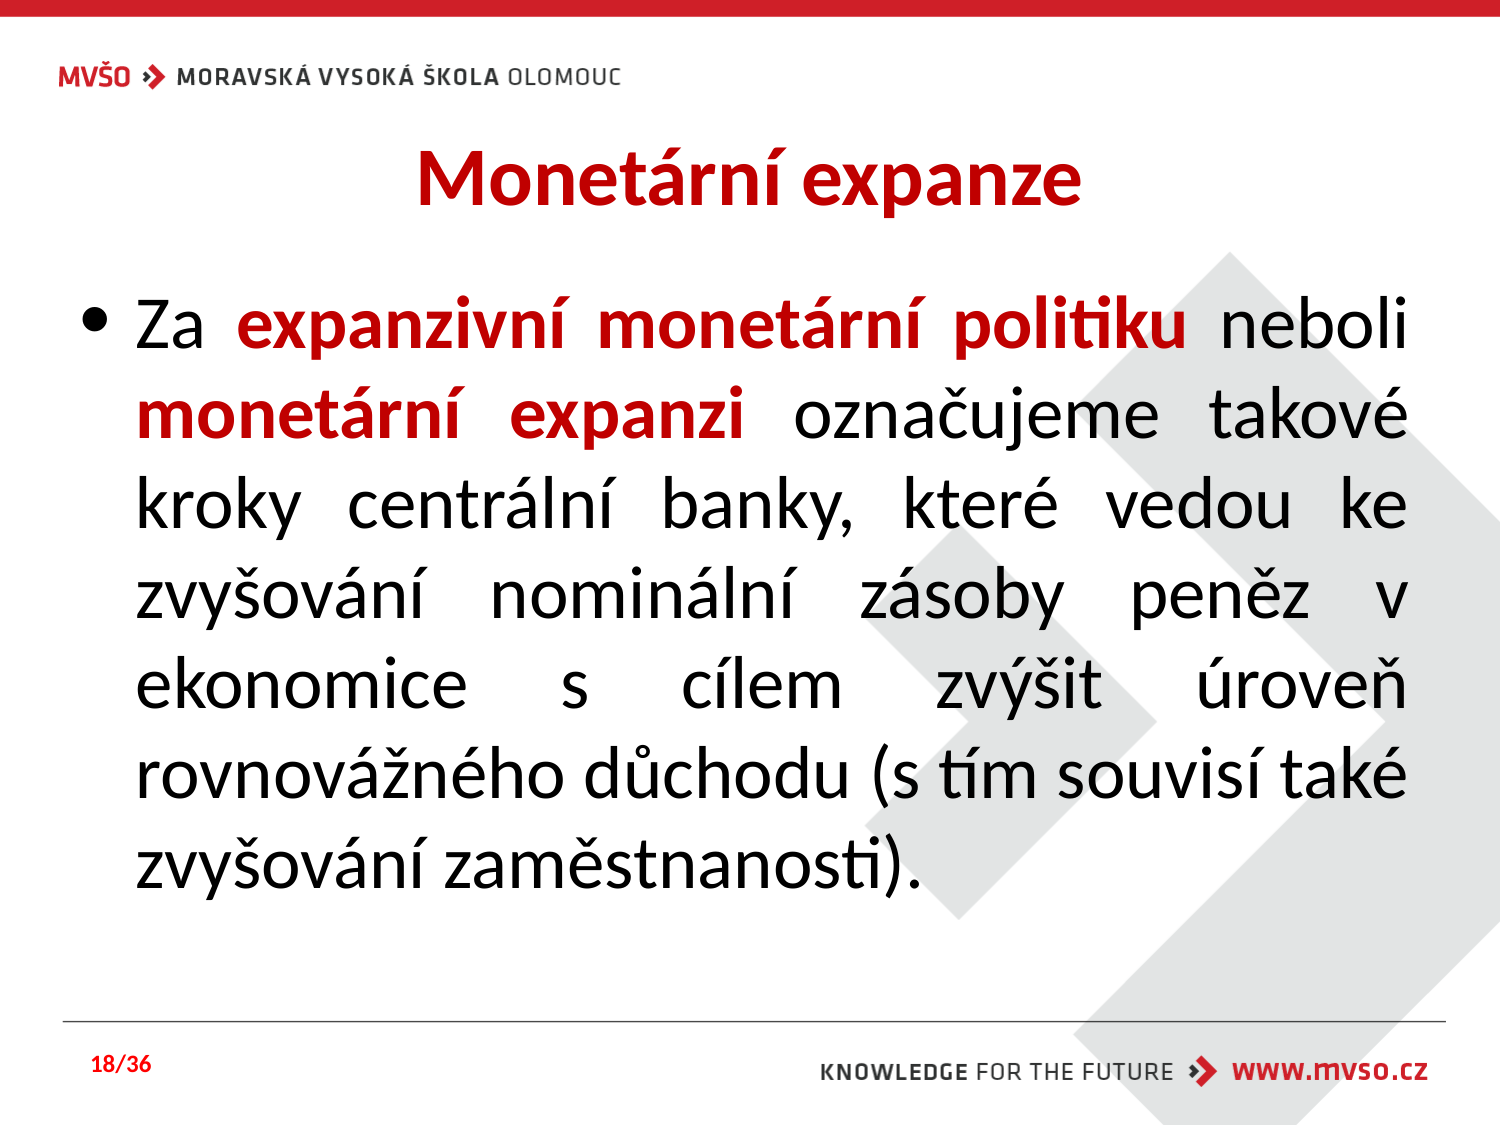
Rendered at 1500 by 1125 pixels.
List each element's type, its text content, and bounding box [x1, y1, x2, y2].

title Monetární expanze [75, 78, 1425, 265]
text_box 18/36 [74, 1040, 213, 1085]
picture [0, 0, 1500, 1125]
list Za expanzivní monetární politiku neboli monetární expanzi označujeme takové kroky centrální banky, které vedou ke zvyšování nominální zásoby peněz v ekonomice s cílem zvýšit úroveň rovnovážného důchodu (s tím souvisí také zvyšování zaměstnanosti). [45, 265, 1425, 1005]
